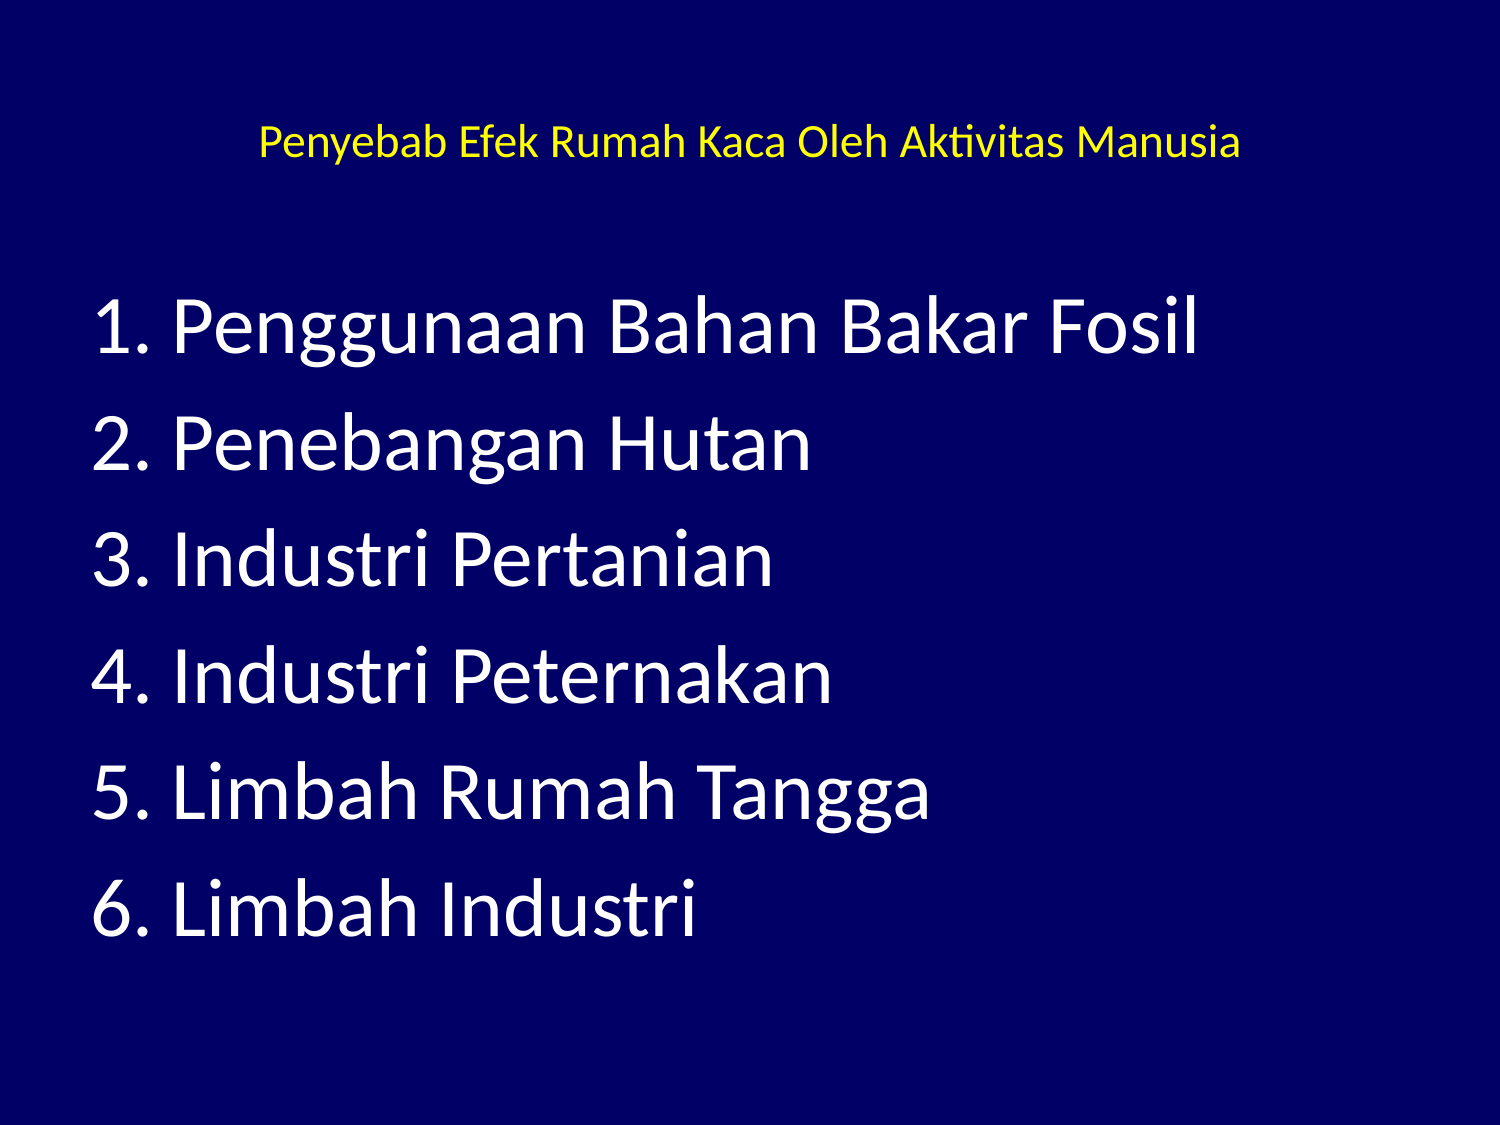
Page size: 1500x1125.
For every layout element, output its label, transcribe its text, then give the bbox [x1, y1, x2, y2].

title Penyebab Efek Rumah Kaca Oleh Aktivitas Manusia [75, 45, 1425, 233]
list 1. Penggunaan Bahan Bakar Fosil 2. Penebangan Hutan 3. Industri Pertanian 4. Industri Peternakan 5. Limbah Rumah Tangga 6. Limbah Industri [75, 262, 1425, 1005]
